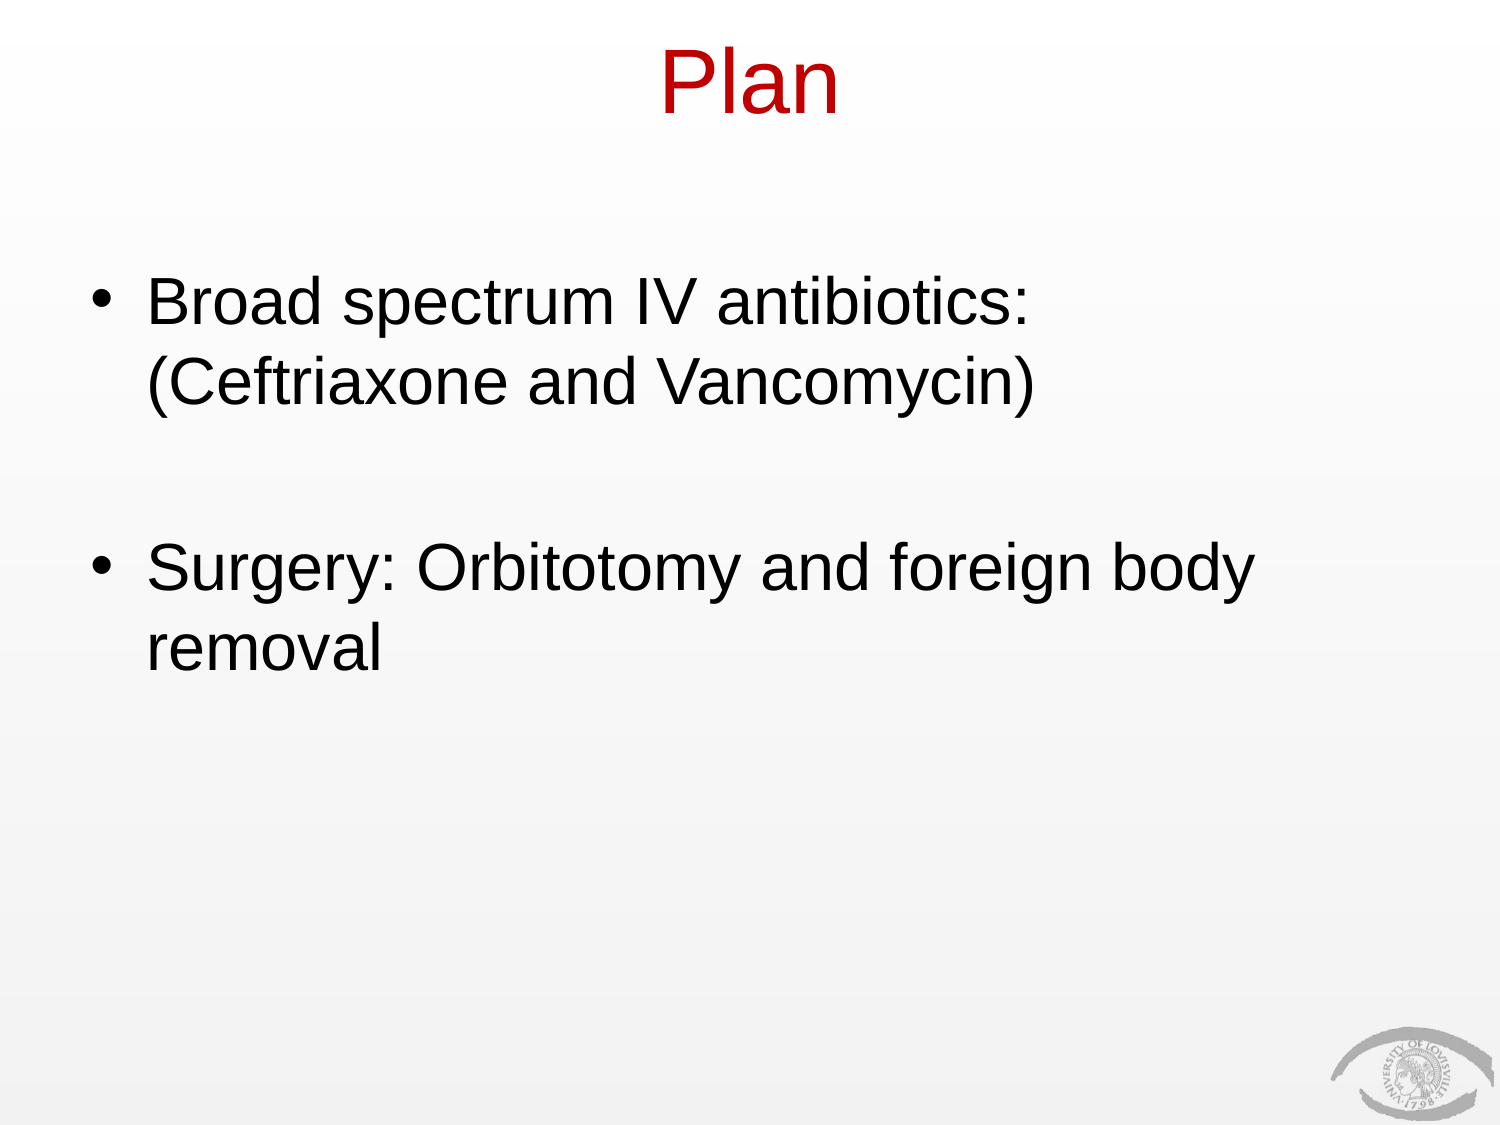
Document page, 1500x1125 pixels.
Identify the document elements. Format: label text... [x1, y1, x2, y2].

title Plan [75, 0, 1425, 171]
picture [1329, 1025, 1496, 1123]
list Broad spectrum IV antibiotics: (Ceftriaxone and Vancomycin) Surgery: Orbitotomy and foreign body removal [75, 249, 1425, 1080]
